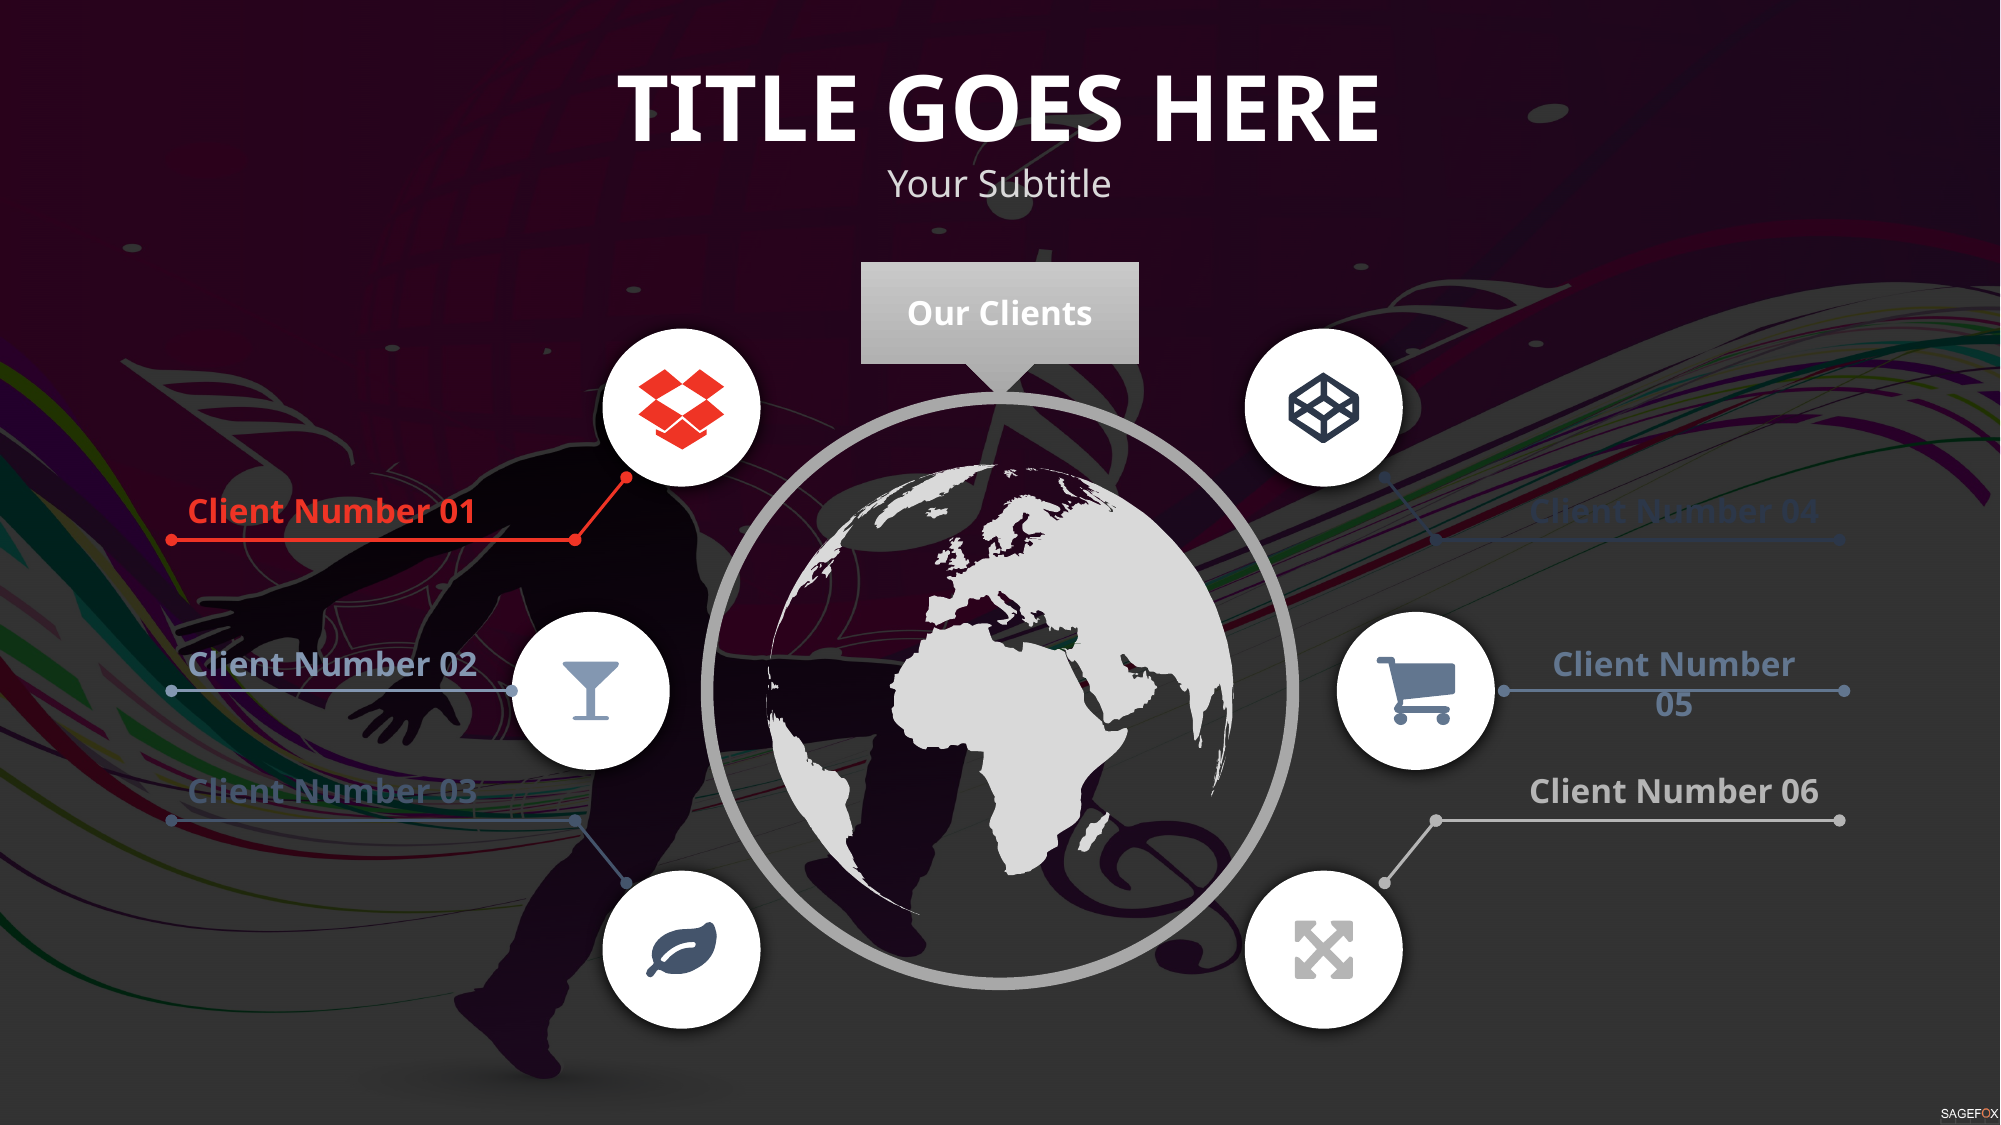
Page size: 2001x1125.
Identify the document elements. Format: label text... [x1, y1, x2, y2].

text_box Client Number 02 [187, 643, 478, 684]
text_box [646, 922, 717, 978]
text_box [766, 694, 920, 915]
text_box Client Number 05 [1536, 643, 1813, 690]
text_box [767, 666, 771, 680]
text_box [1025, 467, 1039, 471]
text_box [771, 681, 779, 690]
text_box [889, 475, 1234, 876]
text_box [874, 464, 999, 529]
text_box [171, 820, 627, 884]
text_box [1376, 656, 1456, 726]
text_box [601, 327, 762, 488]
text_box TITLE GOES HERE Your Subtitle [548, 42, 1452, 212]
text_box [1003, 469, 1018, 479]
text_box Client Number 06 [1529, 769, 1820, 810]
text_box [601, 869, 762, 1030]
text_box [770, 480, 915, 660]
text_box Client Number 03 [187, 769, 478, 810]
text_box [860, 261, 1140, 398]
text_box Client Number 05 [1536, 691, 1813, 724]
picture [0, 0, 2001, 1125]
text_box [706, 398, 1294, 985]
text_box [1243, 327, 1404, 488]
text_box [1384, 477, 1840, 540]
text_box [1335, 610, 1496, 771]
text_box [510, 610, 671, 771]
text_box [638, 369, 725, 450]
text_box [1384, 820, 1840, 884]
text_box [562, 661, 619, 721]
text_box [1288, 372, 1360, 443]
text_box [1294, 920, 1353, 979]
text_box [1243, 869, 1404, 1030]
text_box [171, 477, 627, 540]
